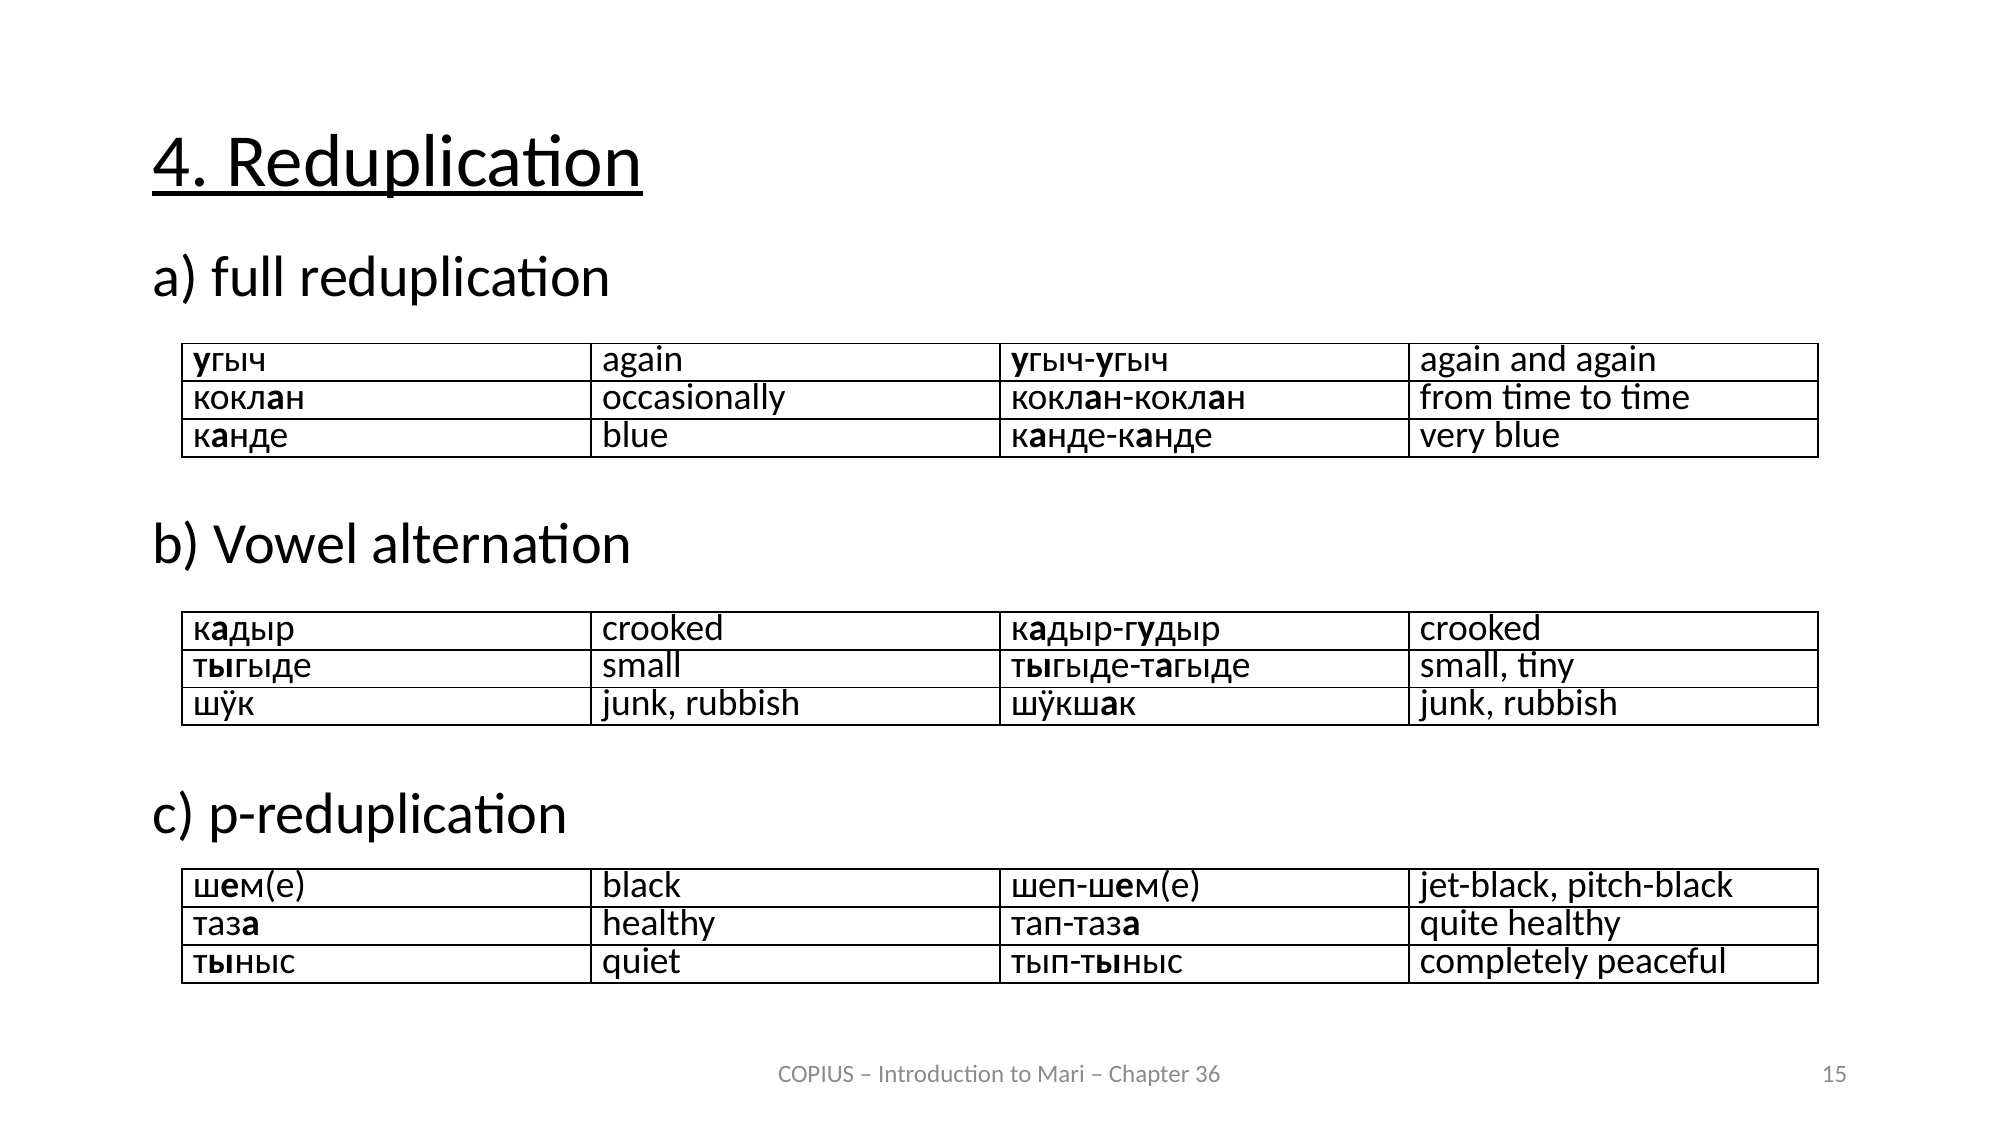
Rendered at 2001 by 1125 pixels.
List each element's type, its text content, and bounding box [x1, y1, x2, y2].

table_cell small, tiny [1410, 651, 1817, 687]
table_cell тыныс [183, 946, 590, 982]
table_cell тап-таза [1001, 908, 1408, 944]
table_cell тып-тыныс [1001, 946, 1408, 982]
table_cell quite healthy [1410, 908, 1817, 944]
list 4. Reduplication [137, 113, 1863, 239]
table_cell канде [183, 420, 590, 456]
table_cell шӱкшак [1001, 688, 1408, 724]
table_header угыч [183, 344, 590, 380]
text_box a) full reduplication [137, 239, 694, 320]
table_cell healthy [592, 908, 999, 944]
table_cell from time to time [1410, 382, 1817, 418]
table_cell таза [183, 908, 590, 944]
table_header шеп-шем(е) [1001, 870, 1408, 906]
table_cell канде-канде [1001, 420, 1408, 456]
slide_number 15 [1412, 1042, 1863, 1103]
text_box b) Vowel alternation [137, 505, 694, 587]
text_box c) p-reduplication [137, 775, 694, 857]
table_header crooked [1410, 613, 1817, 649]
footer COPIUS – Introduction to Mari – Chapter 36 [662, 1042, 1338, 1103]
table_cell шӱк [183, 688, 590, 724]
table_cell junk, rubbish [1410, 688, 1817, 724]
table_cell completely peaceful [1410, 946, 1817, 982]
table_cell occasionally [592, 382, 999, 418]
table_header black [592, 870, 999, 906]
table_cell junk, rubbish [592, 688, 999, 724]
table_header jet-black, pitch-black [1410, 870, 1817, 906]
table_cell blue [592, 420, 999, 456]
table_cell small [592, 651, 999, 687]
table_cell тыгыде-тагыде [1001, 651, 1408, 687]
table_cell very blue [1410, 420, 1817, 456]
table_header again [592, 344, 999, 380]
table_header шем(е) [183, 870, 590, 906]
table_header угыч-угыч [1001, 344, 1408, 380]
table_header кадыр [183, 613, 590, 649]
table_header кадыр-гудыр [1001, 613, 1408, 649]
table_cell quiet [592, 946, 999, 982]
table_cell коклан-коклан [1001, 382, 1408, 418]
table_header again and again [1410, 344, 1817, 380]
table_cell коклан [183, 382, 590, 418]
table_header crooked [592, 613, 999, 649]
table_cell тыгыде [183, 651, 590, 687]
